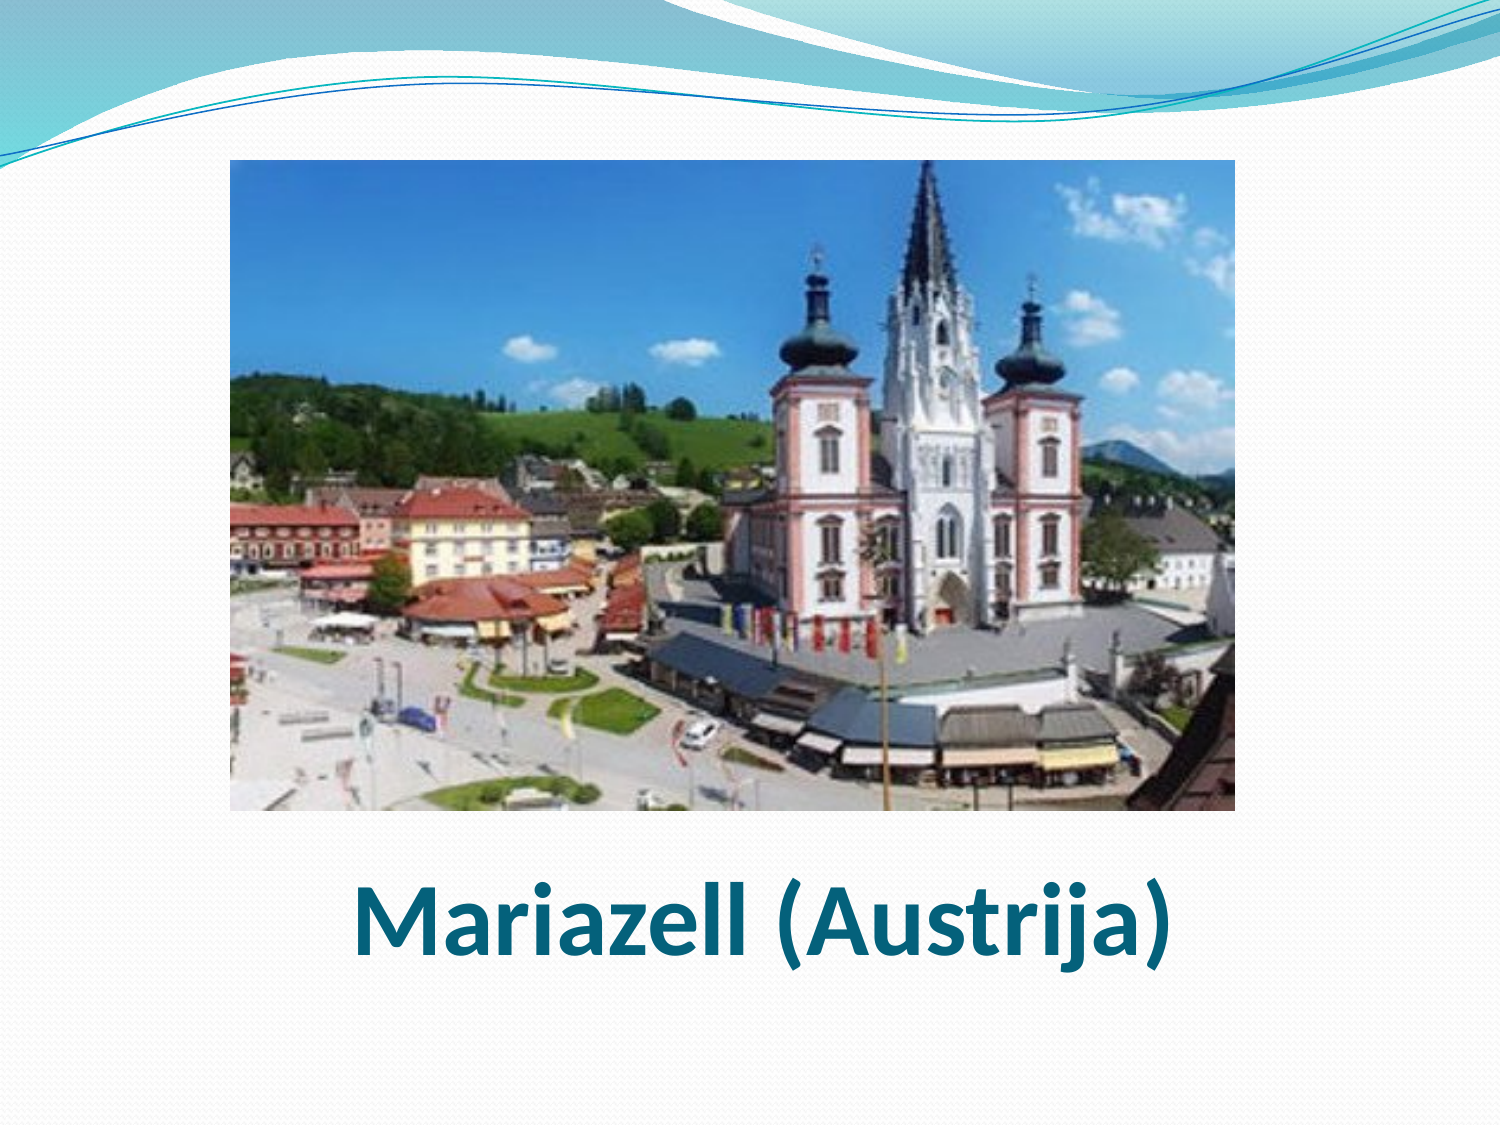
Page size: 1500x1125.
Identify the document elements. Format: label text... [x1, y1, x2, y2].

title Mariazell (Austrija) [88, 810, 1439, 977]
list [229, 160, 1235, 811]
